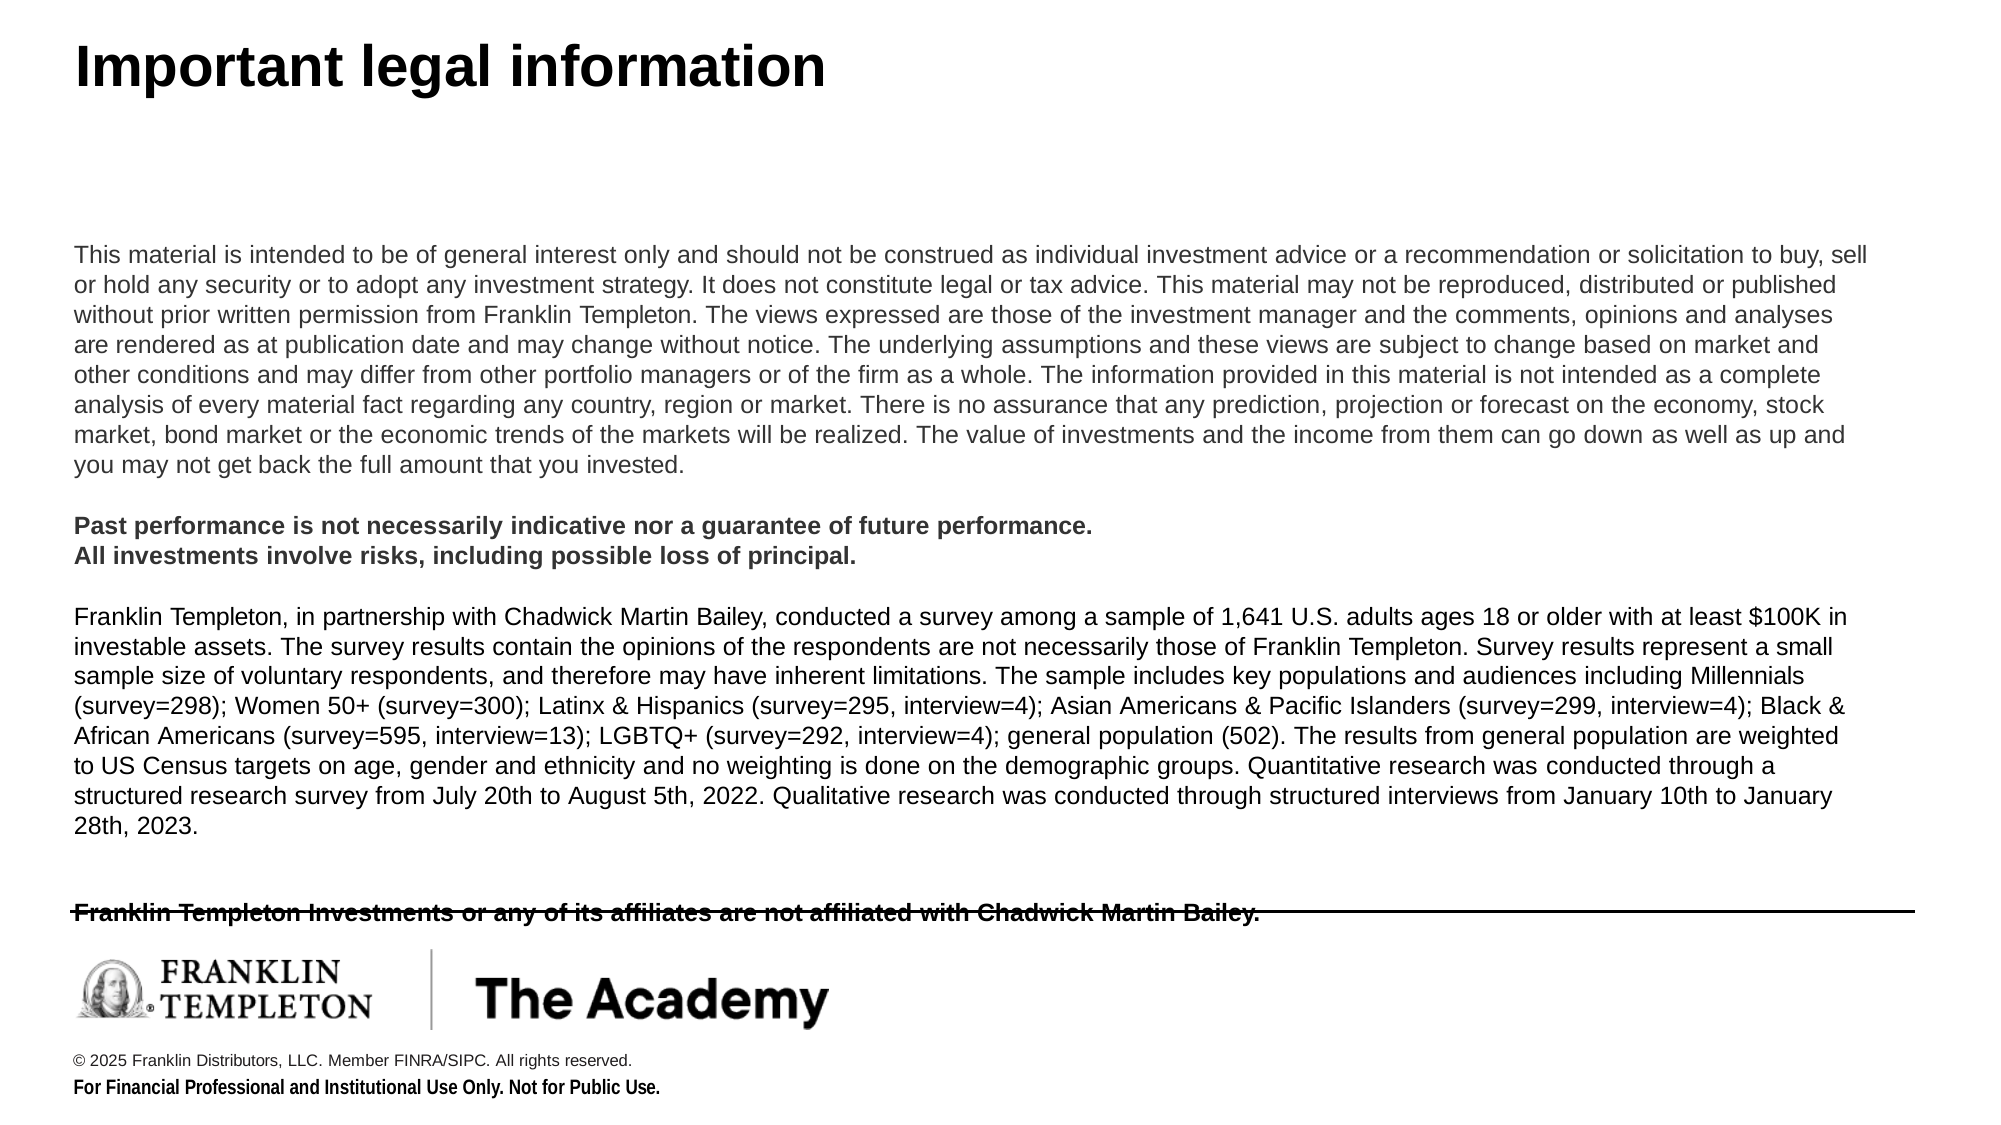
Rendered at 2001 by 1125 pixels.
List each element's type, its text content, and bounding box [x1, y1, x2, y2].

title Important legal information [72, 19, 1223, 217]
picture [75, 949, 830, 1030]
text_box © 2025 Franklin Distributors, LLC. Member FINRA/SIPC. All rights reserved. For Financial Professional and Institutional Use Only. Not for Public Use. [71, 1049, 664, 1099]
text_box This material is intended to be of general interest only and should not be construed as individual investment advice or a recommendation or solicitation to buy, sell or hold any security or to adopt any investment strategy. It does not constitute legal or tax advice. This material may not be reproduced, distributed or published without prior written permission from Franklin Templeton. The views expressed are those of the investment manager and the comments, opinions and analyses are rendered as at publication date and may change without notice. The underlying assumptions and these views are subject to change based on market and other conditions and may differ from other portfolio managers or of the firm as a whole. The information provided in this material is not intended as a complete analysis of every material fact regarding any country, region or market. There is no assurance that any prediction, projection or forecast on the economy, stock market, bond market or the economic trends of the markets will be realized. The value of investments and the income from them can go down as well as up and you may not get back the full amount that you invested. Past performance is not necessarily indicative nor a guarantee of future performance. All investments involve risks, including possible loss of principal. Franklin Templeton, in partnership with Chadwick Martin Bailey, conducted a survey among a sample of 1,641 U.S. adults ages 18 or older with at least $100K in investable assets. The survey results contain the opinions of the respondents are not necessarily those of Franklin Templeton. Survey results represent a small sample size of voluntary respondents, and therefore may have inherent limitations. The sample includes key populations and audiences including Millennials (survey=298); Women 50+ (survey=300); Latinx & Hispanics (survey=295, interview=4); Asian Americans & Pacific Islanders (survey=299, interview=4); Black & African Americans (survey=595, interview=13); LGBTQ+ (survey=292, interview=4); general population (502). The results from general population are weighted to US Census targets on age, gender and ethnicity and no weighting is done on the demographic groups. Quantitative research was conducted through a structured research survey from July 20th to August 5th, 2022. Qualitative research was conducted through structured interviews from January 10th to January 28th, 2023. Franklin Templeton Investments or any of its affiliates are not affiliated with Chadwick Martin Bailey. [71, 236, 1874, 926]
